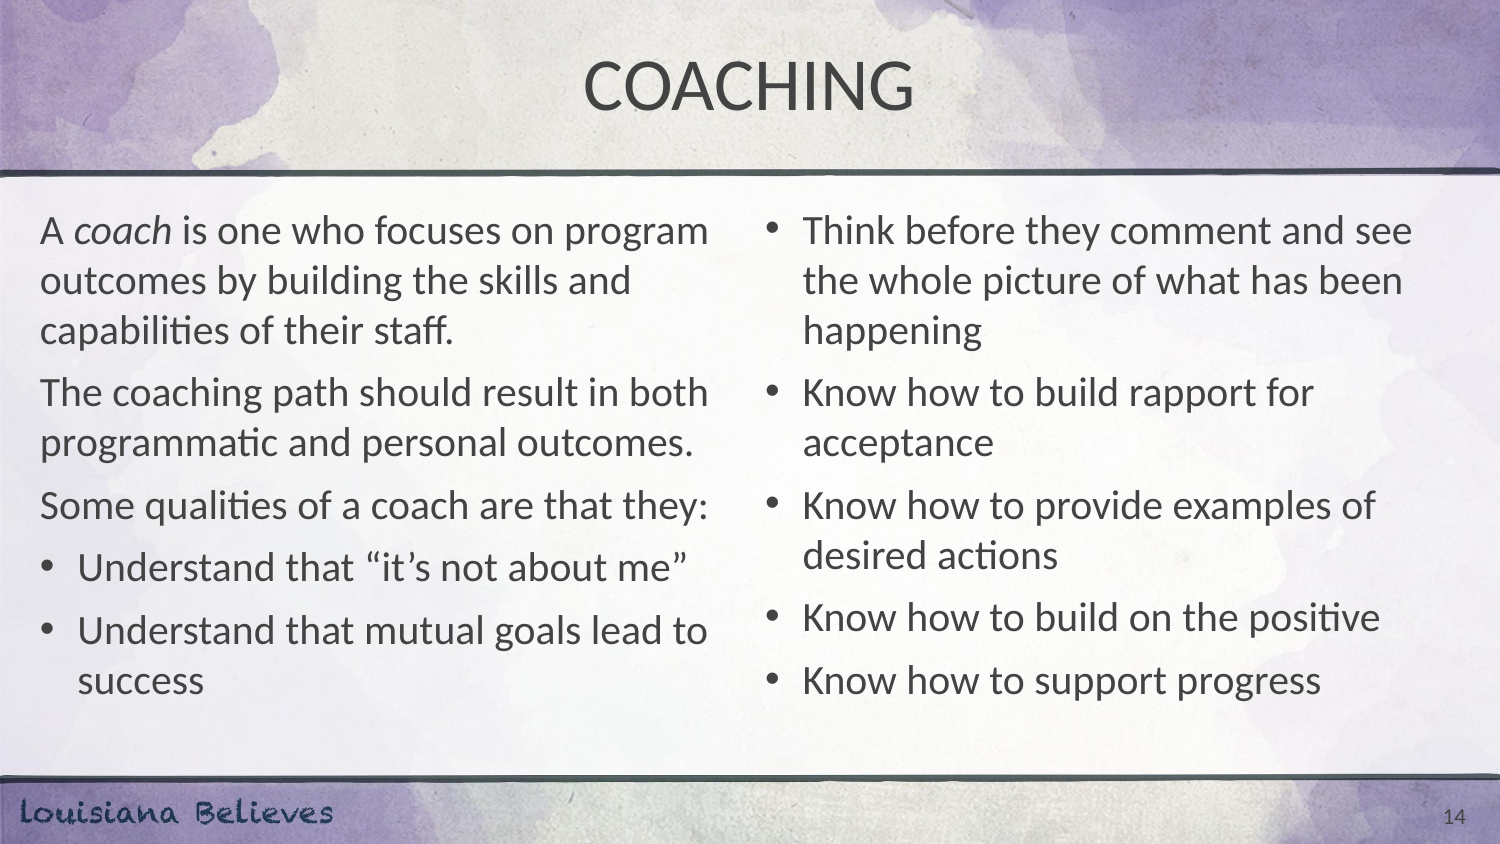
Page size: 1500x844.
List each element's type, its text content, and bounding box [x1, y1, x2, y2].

text_box Think before they comment and see the whole picture of what has been happening Know how to build rapport for acceptance Know how to provide examples of desired actions Know how to build on the positive Know how to support progress [750, 187, 1475, 769]
picture [0, 172, 1500, 844]
title COACHING [0, 0, 1500, 172]
list A coach is one who focuses on program outcomes by building the skills and capabilities of their staff. The coaching path should result in both programmatic and personal outcomes. Some qualities of a coach are that they: Understand that “it’s not about me” Understand that mutual goals lead to success [24, 187, 750, 769]
